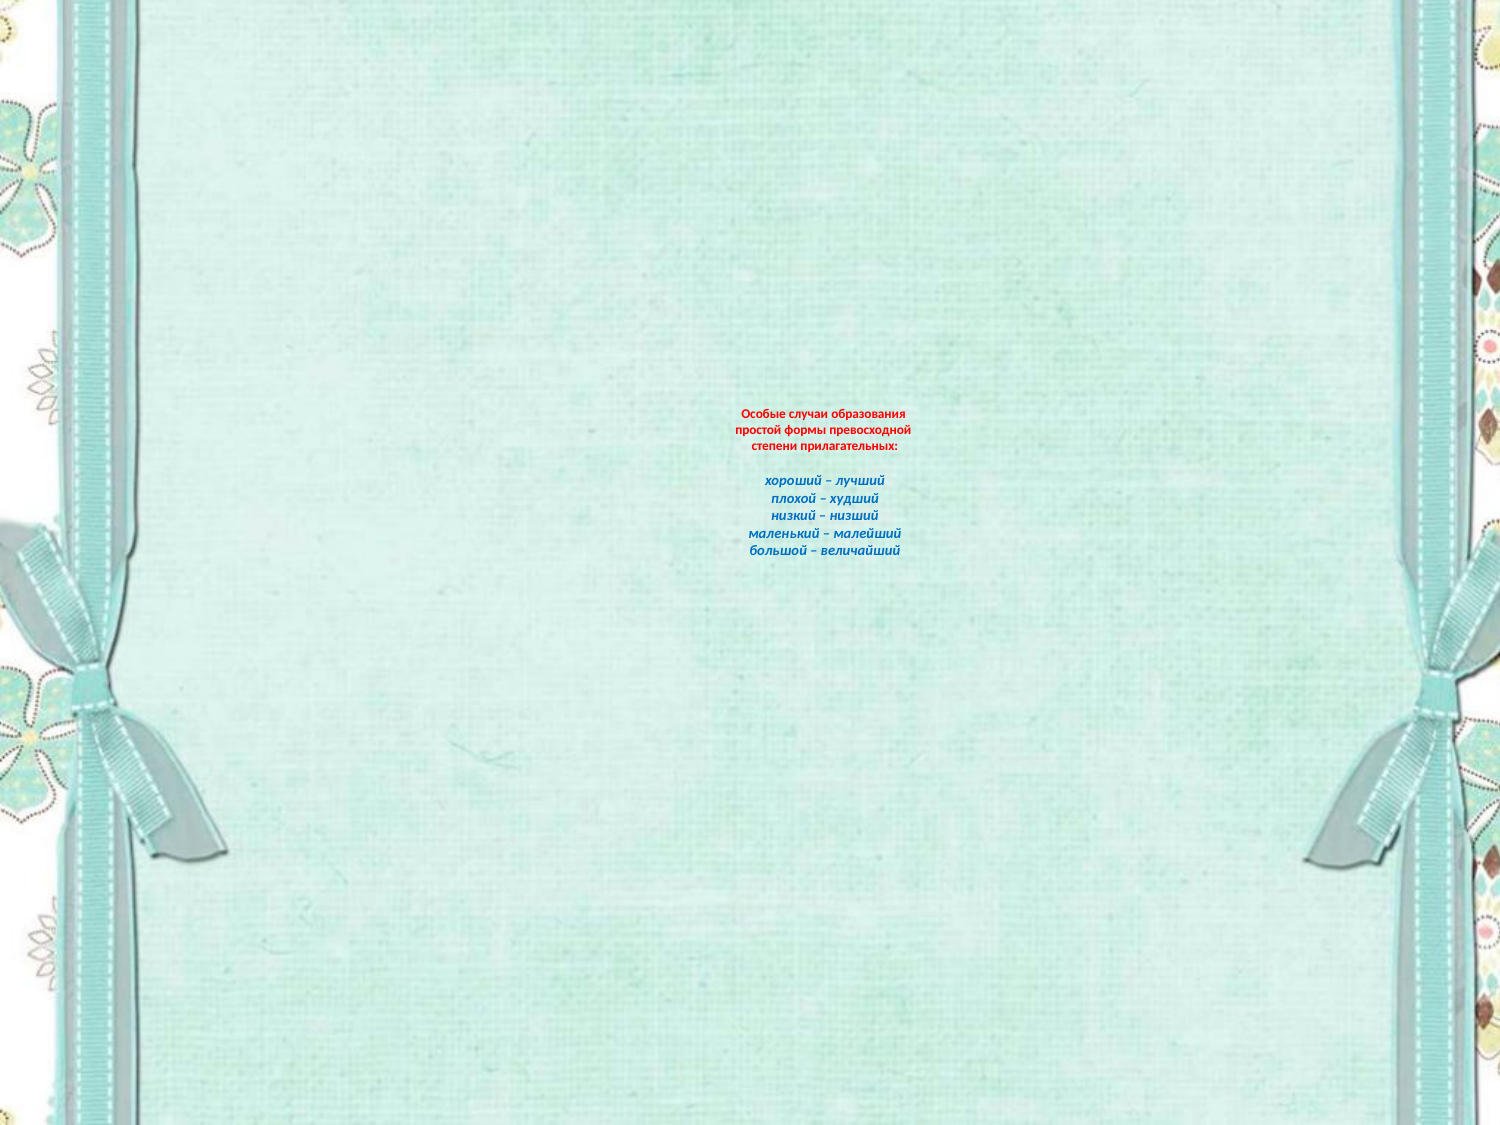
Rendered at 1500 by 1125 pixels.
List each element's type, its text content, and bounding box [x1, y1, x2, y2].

title Особые случаи образования простой формы превосходной степени прилагательных: хороший – лучший плохой – худший низкий – низший маленький – малейший большой – величайший [150, 397, 1500, 585]
picture [0, 0, 1500, 1125]
